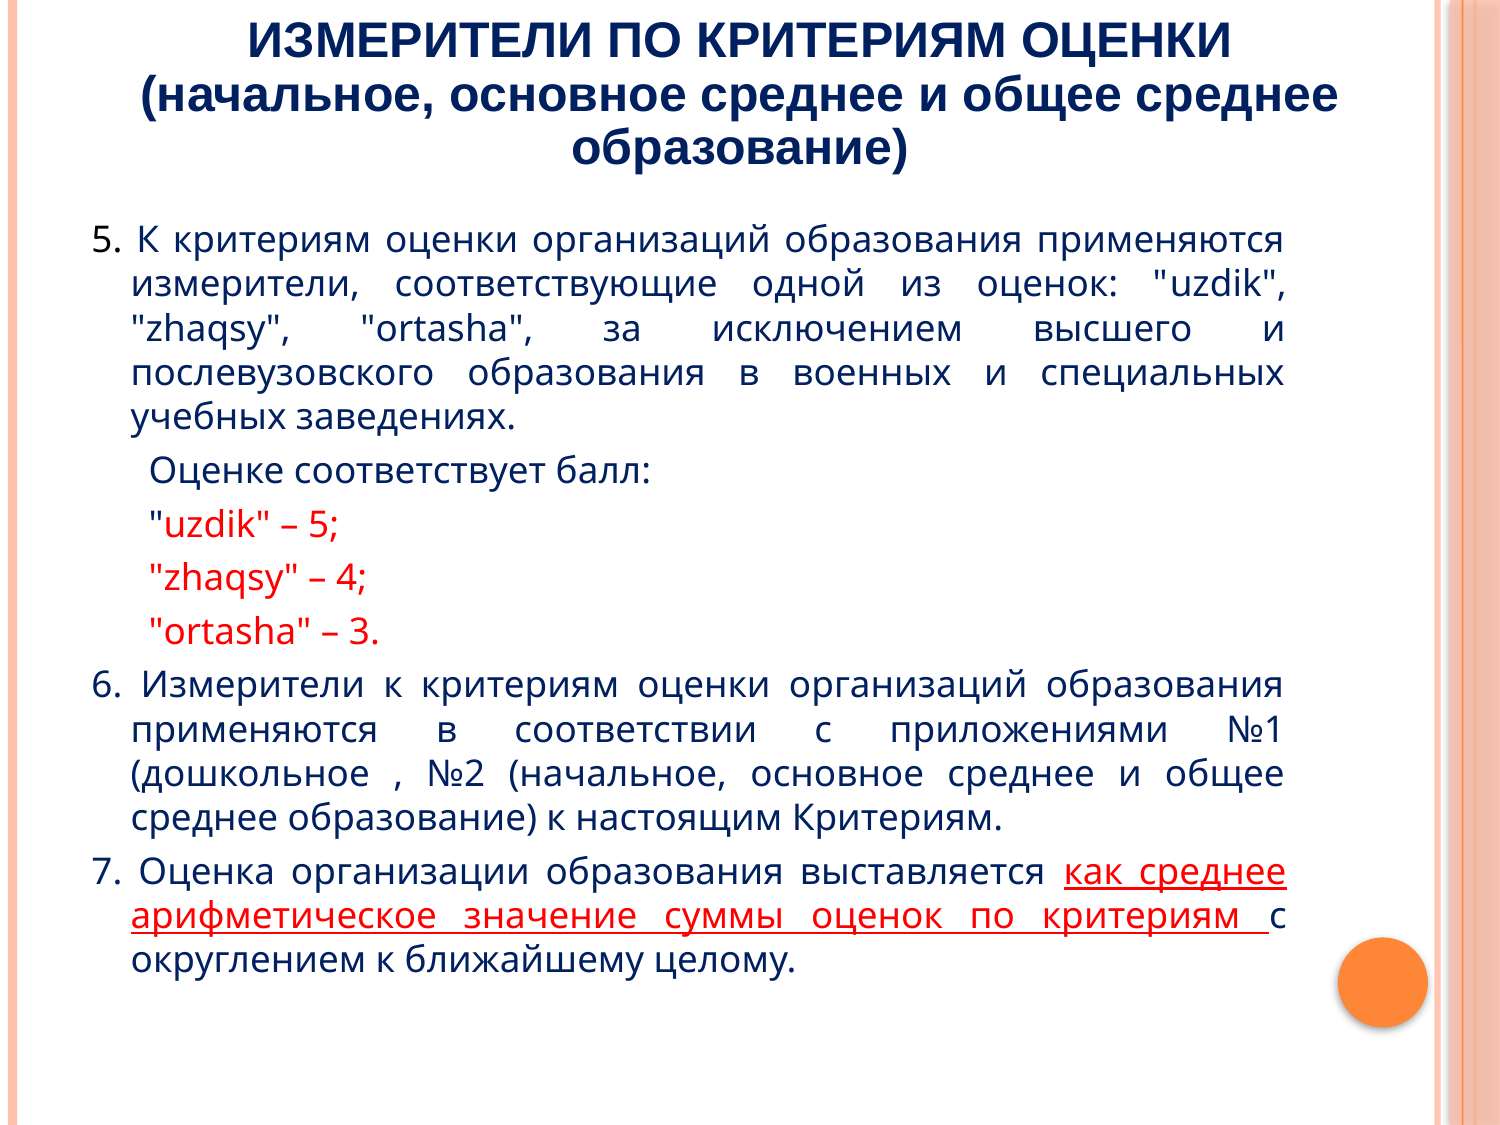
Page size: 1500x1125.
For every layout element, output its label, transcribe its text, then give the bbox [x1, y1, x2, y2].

list 5. К критериям оценки организаций образования применяются измерители, соответствующие одной из оценок: "uzdik", "zhaqsy", "ortasha", за исключением высшего и послевузовского образования в военных и специальных учебных заведениях. Оценке соответствует балл: "uzdik" – 5; "zhaqsy" – 4; "ortasha" – 3. 6. Измерители к критериям оценки организаций образования применяются в соответствии с приложениями №1 (дошкольное , №2 (начальное, основное среднее и общее среднее образование) к настоящим Критериям. 7. Оценка организации образования выставляется как среднее арифметическое значение суммы оценок по критериям с округлением к ближайшему целому. [76, 208, 1302, 1008]
text_box ИЗМЕРИТЕЛИ ПО КРИТЕРИЯМ ОЦЕНКИ (начальное, основное среднее и общее среднее образование) [53, 13, 1428, 176]
